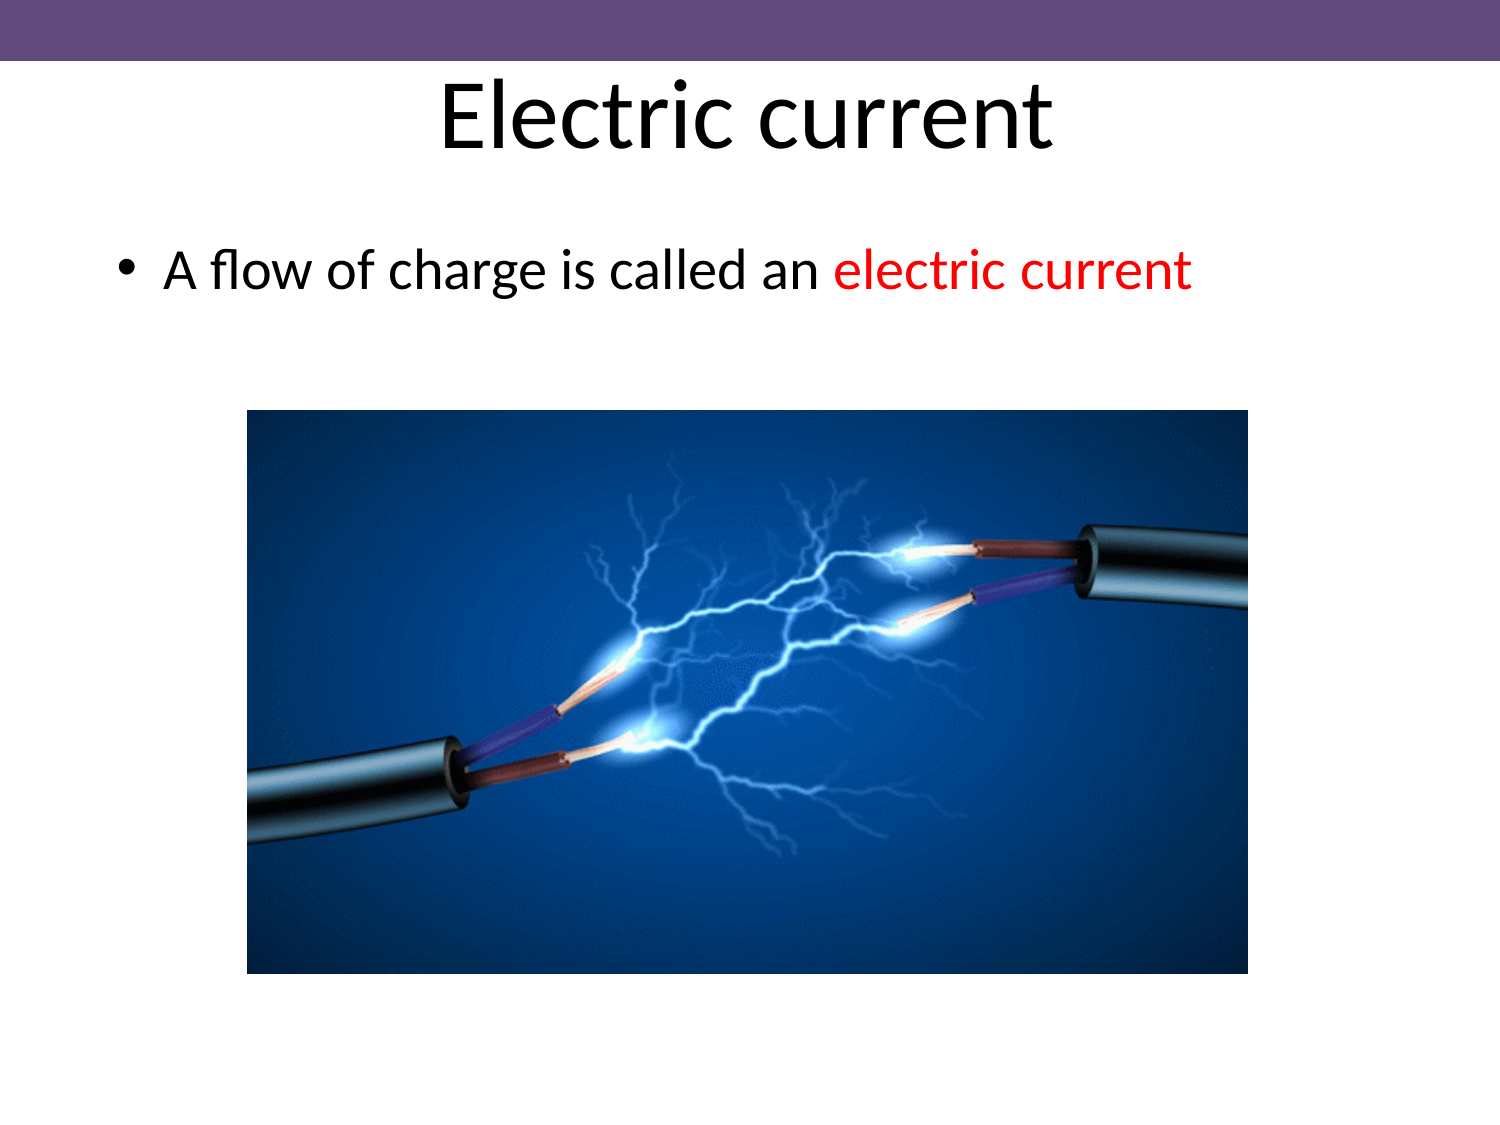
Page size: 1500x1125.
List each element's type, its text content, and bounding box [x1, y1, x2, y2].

text_box [0, 0, 1500, 61]
picture [246, 410, 1248, 974]
text_box Electric current [0, 45, 1495, 172]
text_box A flow of charge is called an electric current [101, 224, 1399, 309]
